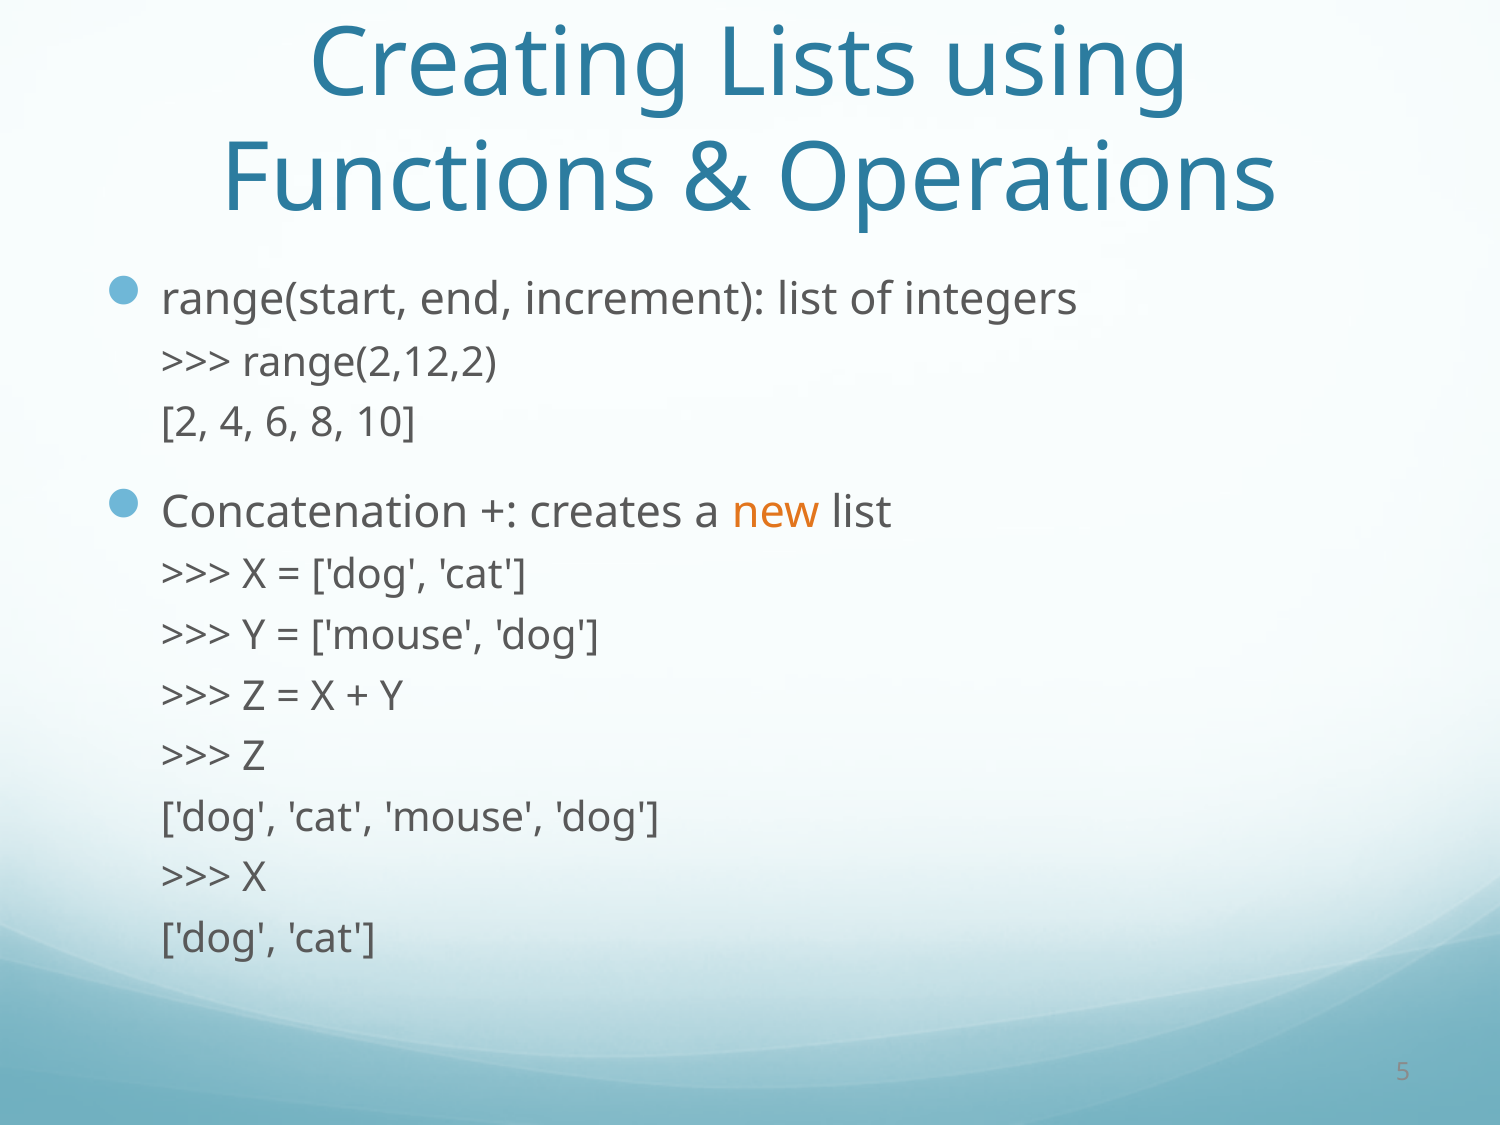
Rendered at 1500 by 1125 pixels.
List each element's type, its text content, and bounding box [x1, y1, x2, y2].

list range(start, end, increment): list of integers >>> range(2,12,2) [2, 4, 6, 8, 10] Concatenation +: creates a new list >>> X = ['dog', 'cat'] >>> Y = ['mouse', 'dog'] >>> Z = X + Y >>> Z ['dog', 'cat', 'mouse', 'dog'] >>> X ['dog', 'cat'] [90, 262, 1410, 975]
title Creating Lists using Functions & Operations [90, 17, 1410, 237]
slide_number 5 [1074, 1042, 1425, 1103]
